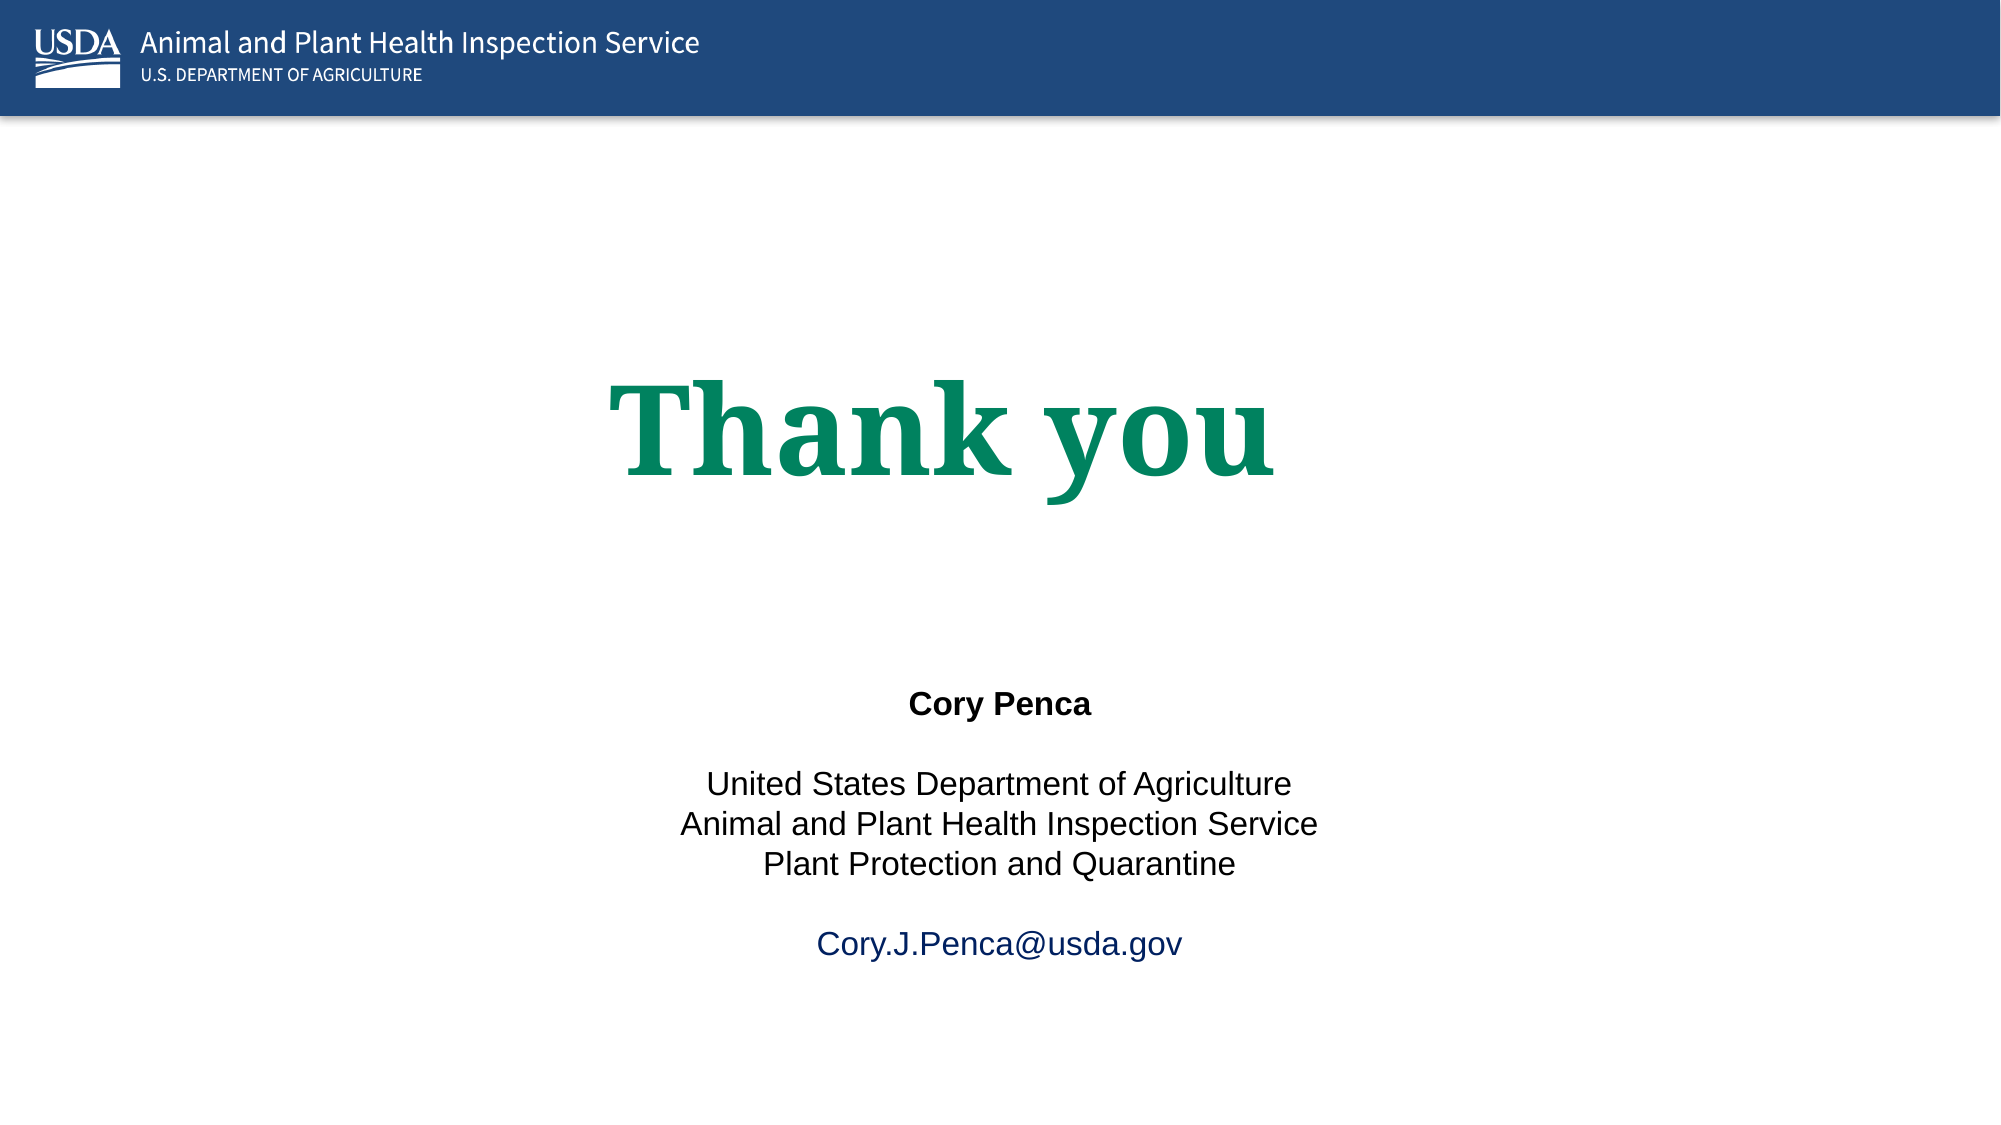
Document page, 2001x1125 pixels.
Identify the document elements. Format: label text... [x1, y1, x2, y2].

text_box Cory Penca United States Department of Agriculture Animal and Plant Health Inspection Service Plant Protection and Quarantine Cory.J.Penca@usda.gov [662, 674, 1338, 1105]
picture [34, 28, 699, 88]
title Thank you [450, 224, 1438, 627]
